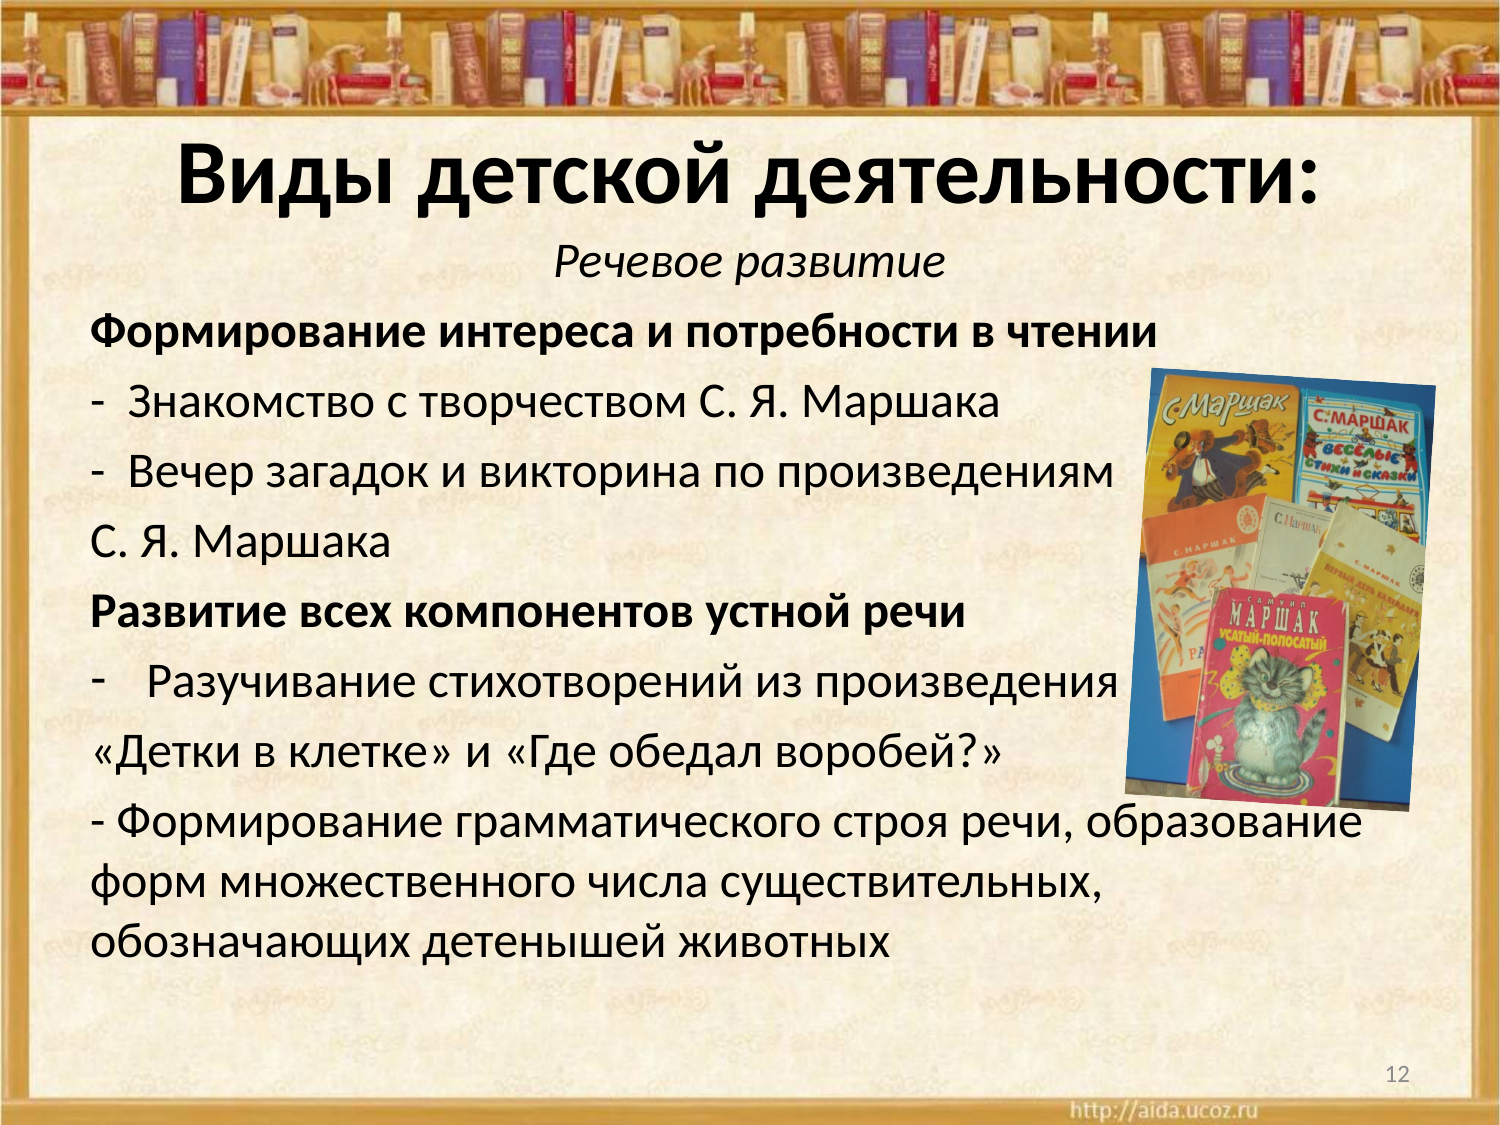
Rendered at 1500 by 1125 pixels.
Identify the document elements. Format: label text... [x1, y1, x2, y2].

picture [0, 0, 1500, 1125]
slide_number 12 [1074, 1042, 1425, 1103]
list Речевое развитие Формирование интереса и потребности в чтении - Знакомство с творчеством С. Я. Маршака - Вечер загадок и викторина по произведениям С. Я. Маршака Развитие всех компонентов устной речи Разучивание стихотворений из произведения «Детки в клетке» и «Где обедал воробей?» - Формирование грамматического строя речи, образование форм множественного числа существительных, обозначающих детенышей животных [75, 219, 1425, 1005]
title Виды детской деятельности: [75, 101, 1425, 219]
